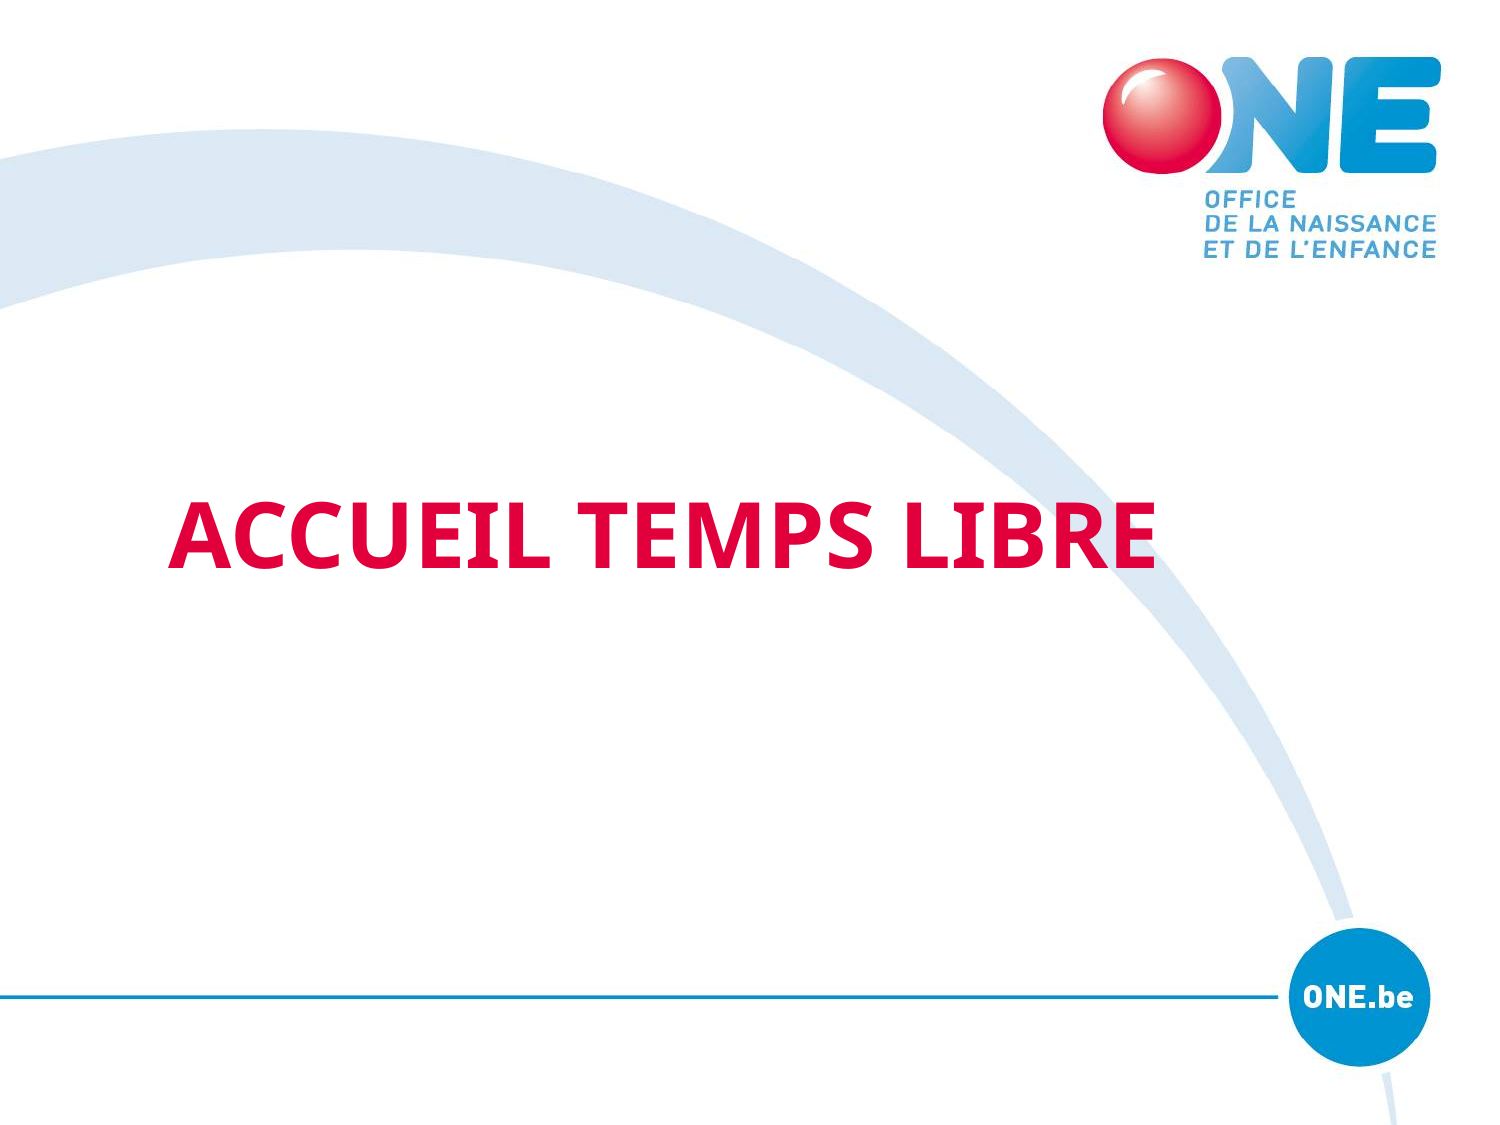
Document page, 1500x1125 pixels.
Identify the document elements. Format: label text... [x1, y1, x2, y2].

title ACCUEIL TEMPS LIBRE [56, 373, 1274, 691]
picture [0, 0, 1500, 1125]
